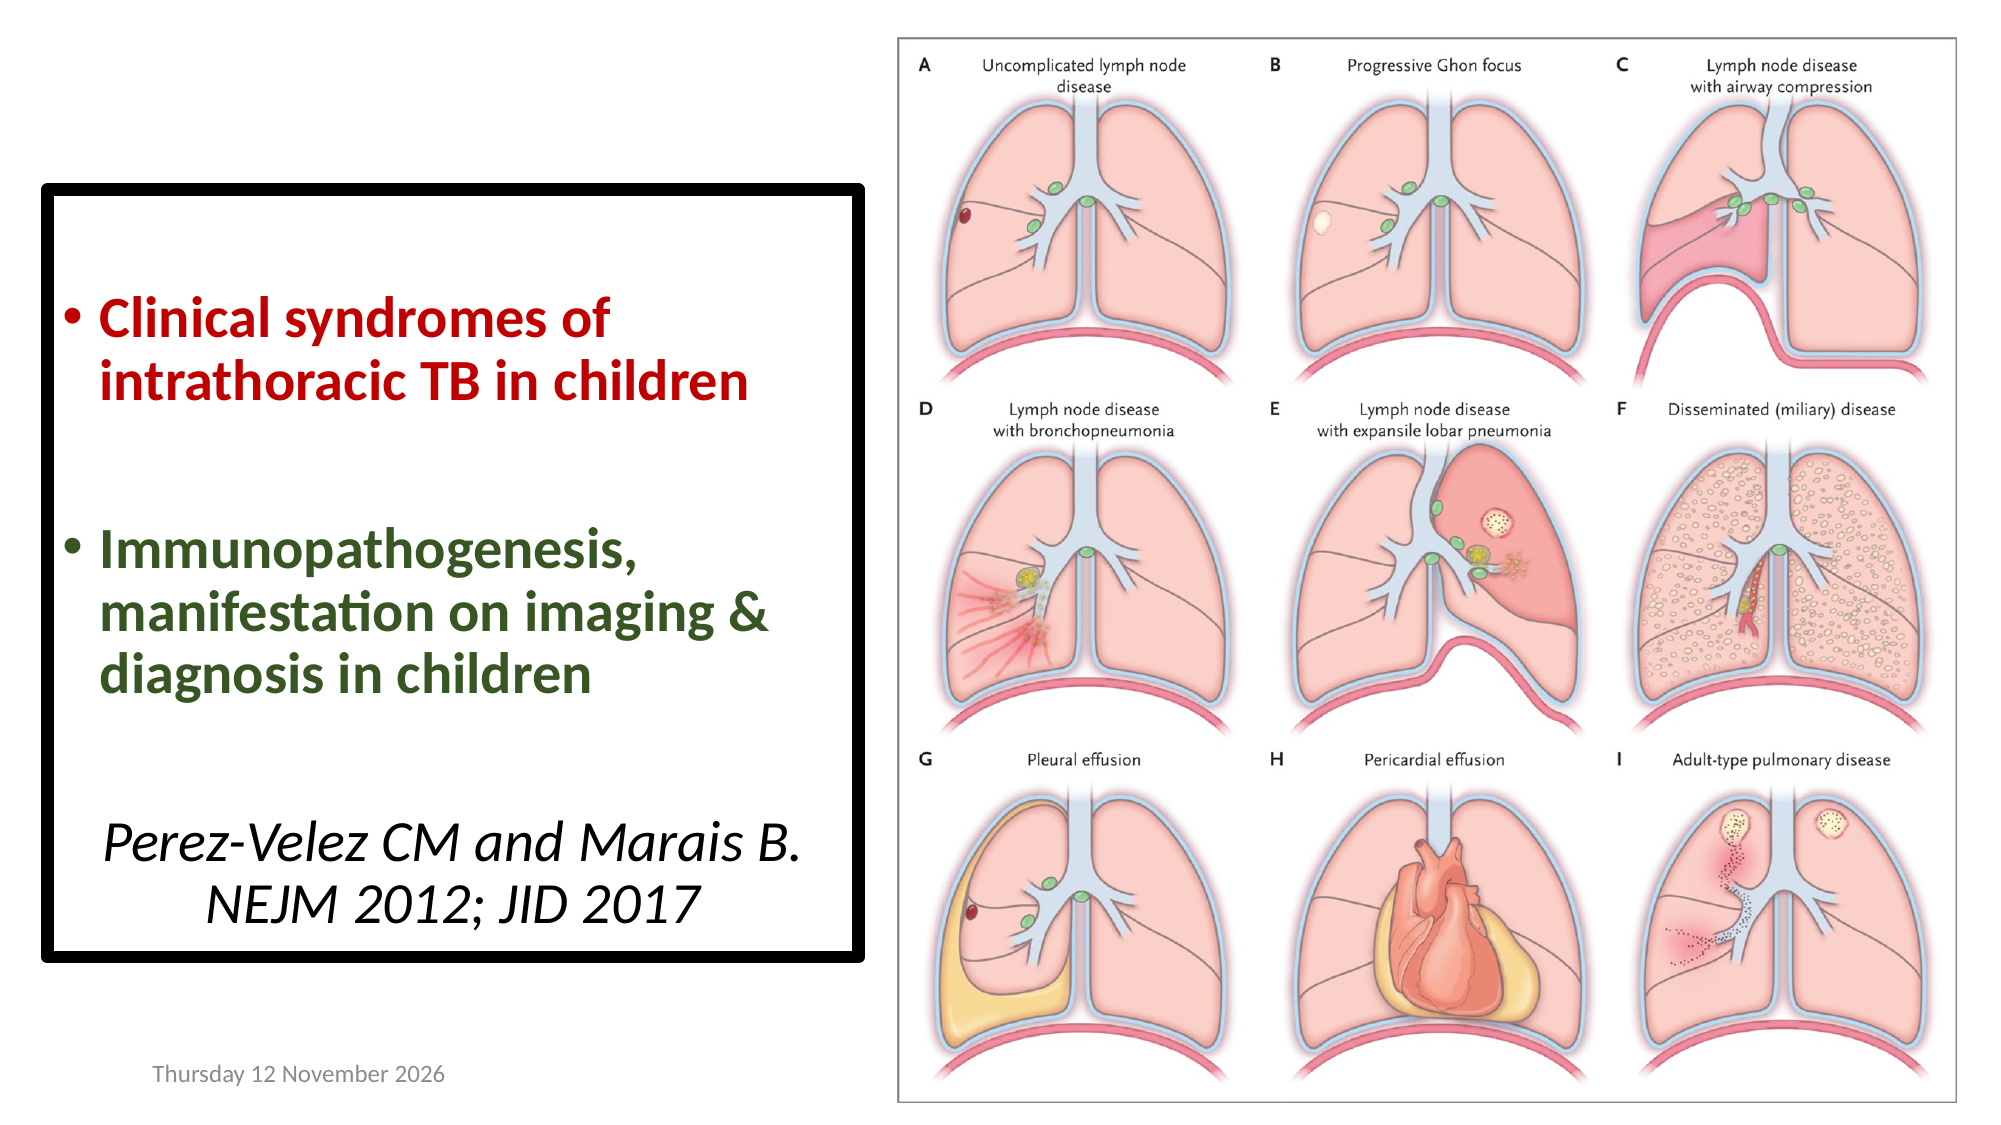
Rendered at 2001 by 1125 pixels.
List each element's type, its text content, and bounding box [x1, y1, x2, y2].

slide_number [137, 1042, 588, 1103]
text_box Clinical syndromes of intrathoracic TB in children Immunopathogenesis, manifestation on imaging & diagnosis in children Perez-Velez CM and Marais B. NEJM 2012; JID 2017 [47, 189, 859, 958]
picture [897, 37, 1957, 1103]
